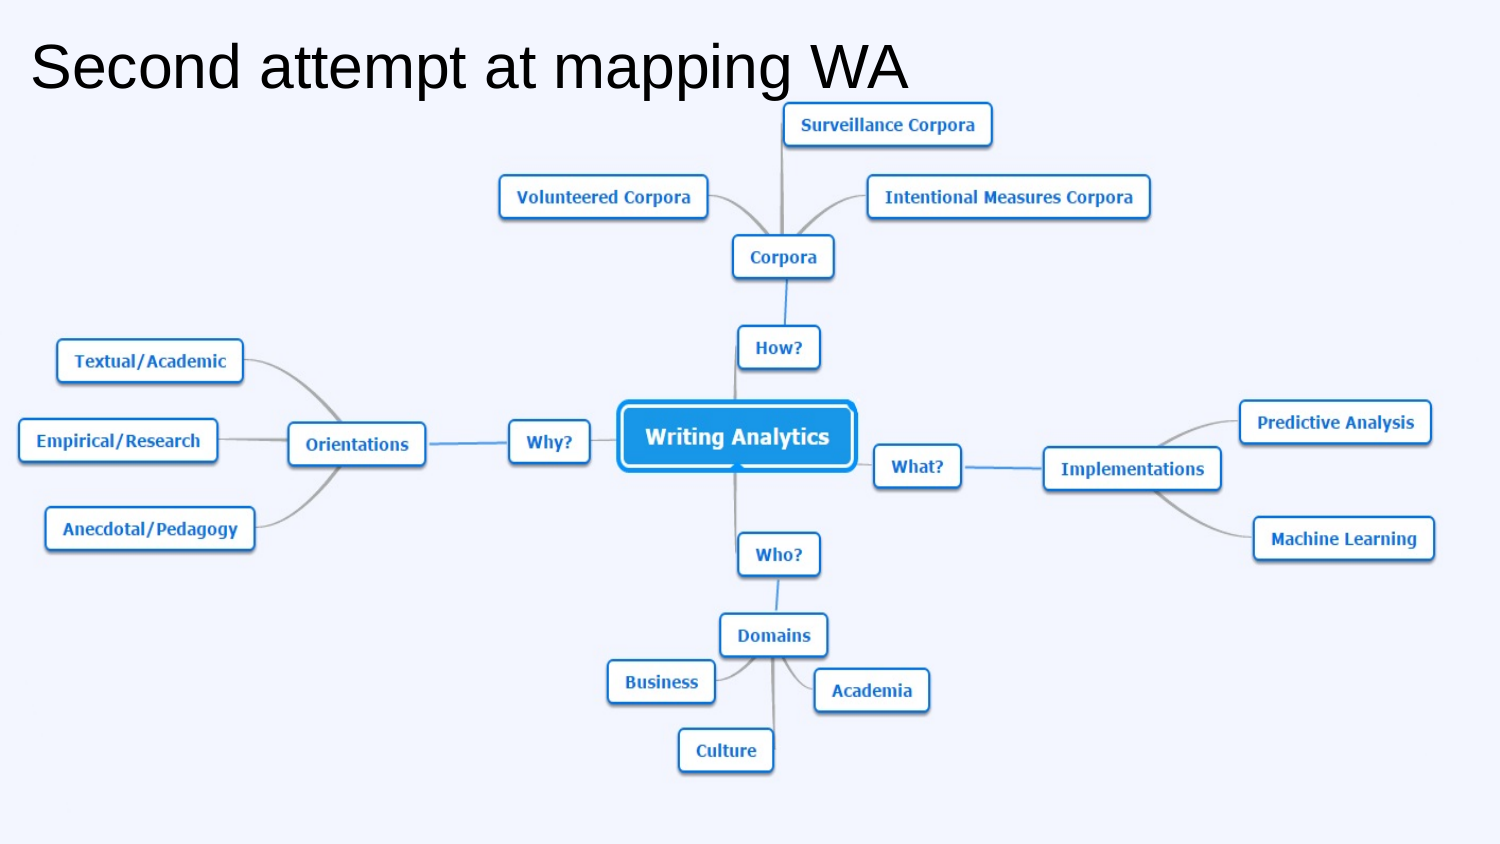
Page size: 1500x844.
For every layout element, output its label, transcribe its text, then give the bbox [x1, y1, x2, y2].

picture [0, 0, 1500, 844]
text_box Second attempt at mapping WA [15, 10, 986, 118]
